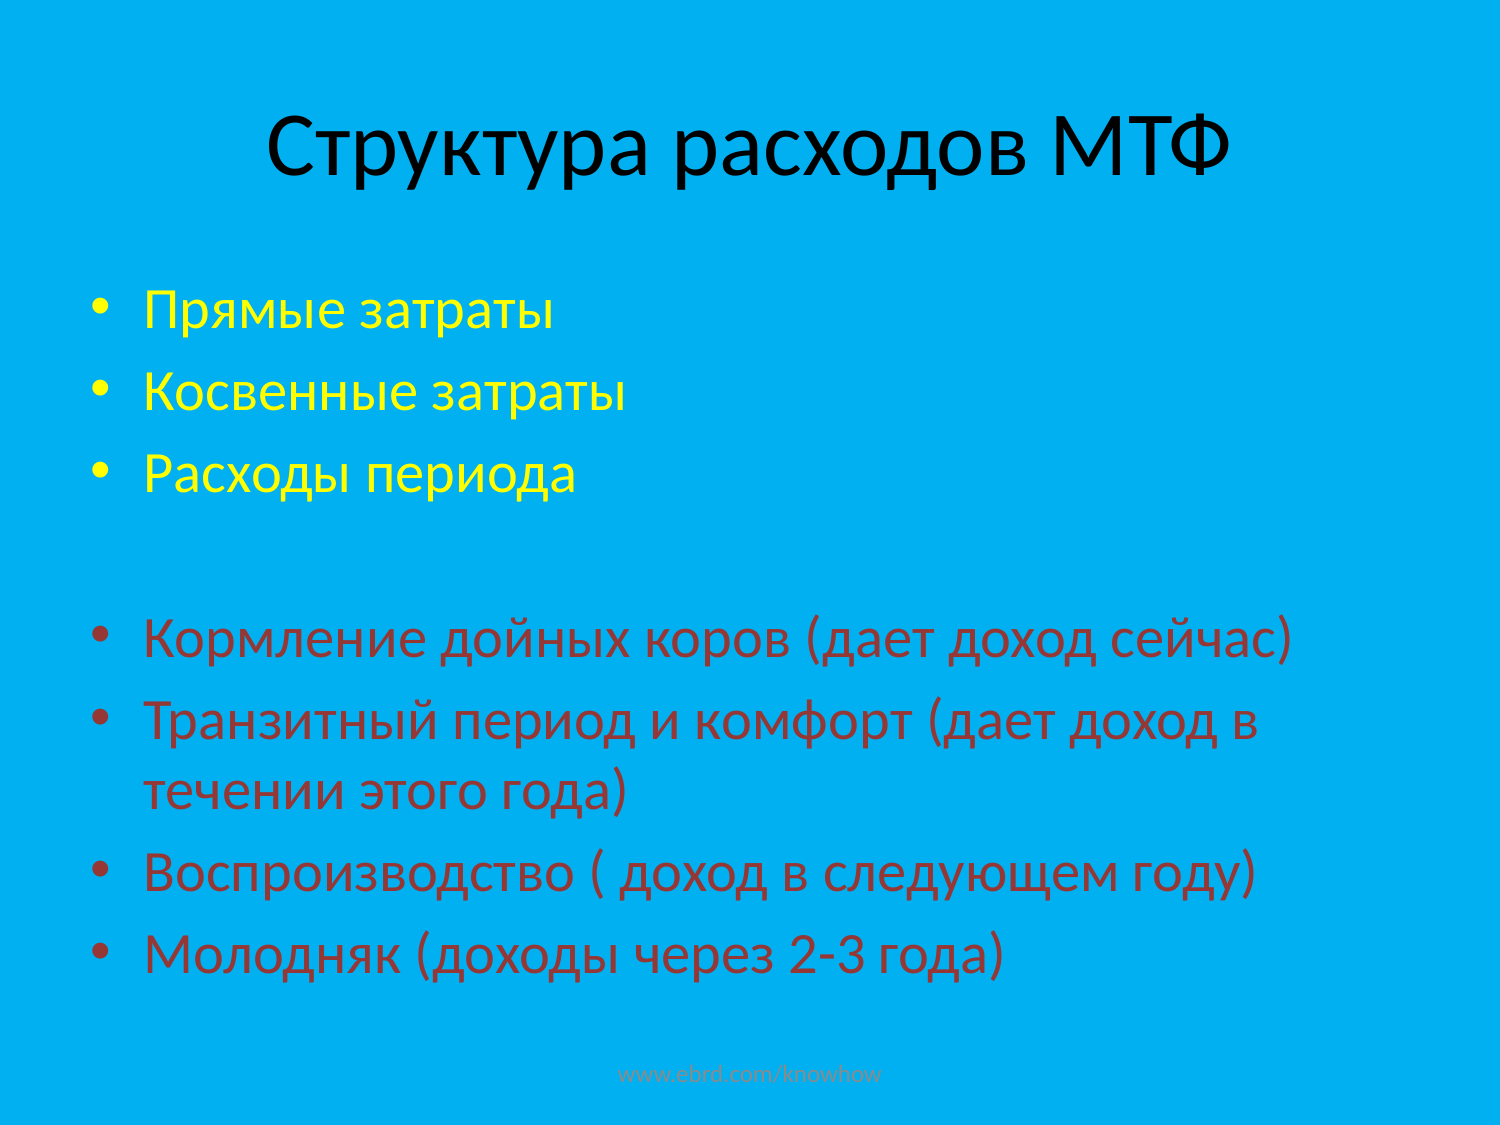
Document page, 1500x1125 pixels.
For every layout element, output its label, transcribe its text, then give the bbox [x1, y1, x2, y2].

footer www.ebrd.com/knowhow [512, 1042, 988, 1103]
title Структура расходов МТФ [75, 45, 1425, 233]
list Прямые затраты Косвенные затраты Расходы периода Кормление дойных коров (дает доход сейчас) Транзитный период и комфорт (дает доход в течении этого года) Воспроизводство ( доход в следующем году) Молодняк (доходы через 2-3 года) [75, 262, 1425, 1005]
